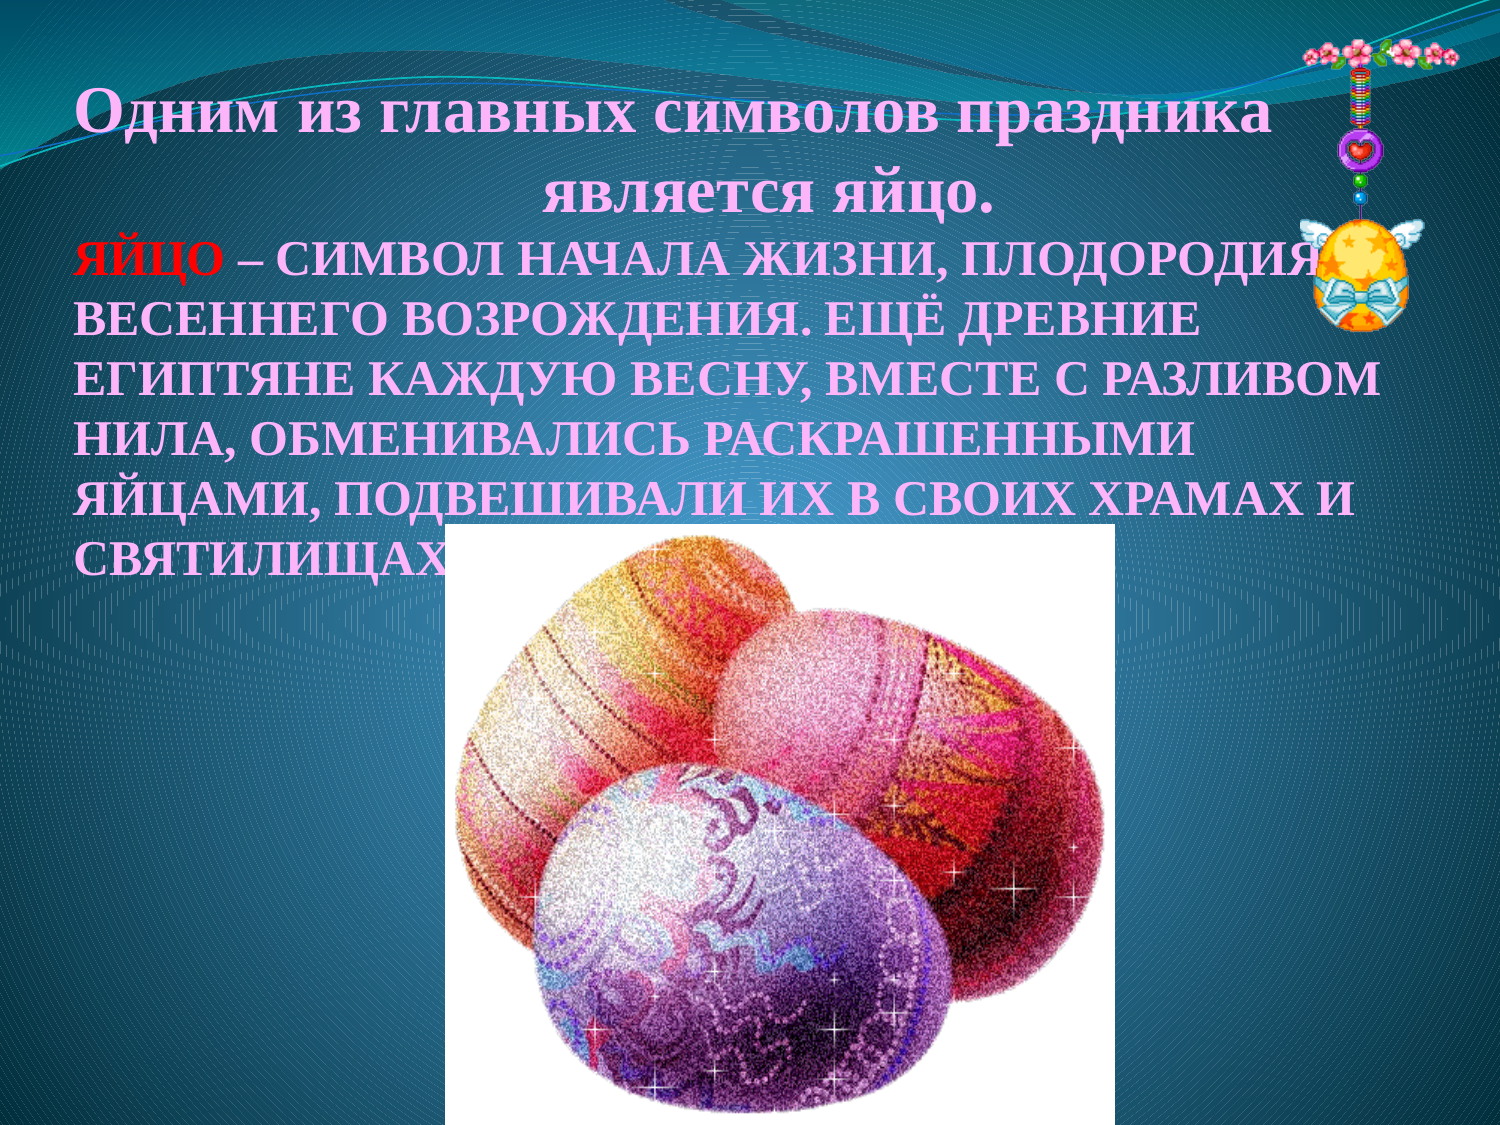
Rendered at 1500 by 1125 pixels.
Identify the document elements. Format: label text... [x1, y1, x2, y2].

picture [1300, 37, 1461, 355]
text_box Одним из главных символов праздника является яйцо. ЯЙЦО – СИМВОЛ НАЧАЛА ЖИЗНИ, ПЛОДОРОДИЯ, ВЕСЕННЕГО ВОЗРОЖДЕНИЯ. ЕЩЁ ДРЕВНИЕ ЕГИПТЯНЕ КАЖДУЮ ВЕСНУ, ВМЕСТЕ С РАЗЛИВОМ НИЛА, ОБМЕНИВАЛИСЬ РАСКРАШЕННЫМИ ЯЙЦАМИ, ПОДВЕШИВАЛИ ИХ В СВОИХ ХРАМАХ И СВЯТИЛИЩАХ. [58, 58, 1418, 674]
picture [445, 523, 1116, 1125]
